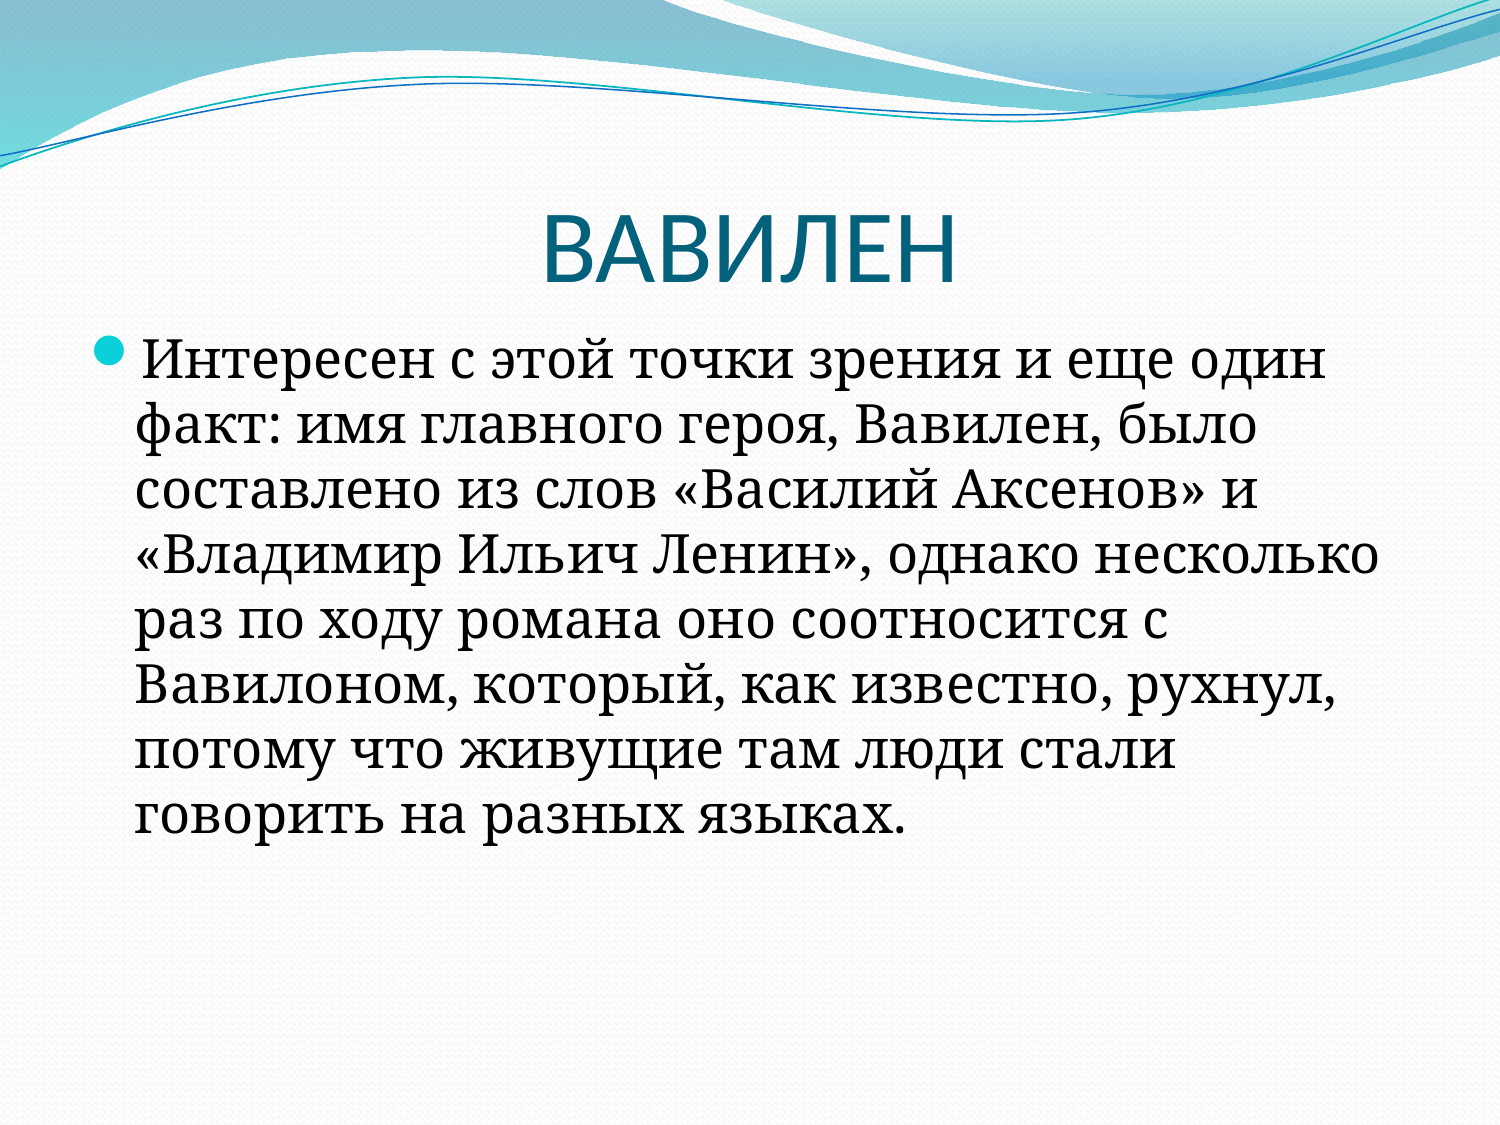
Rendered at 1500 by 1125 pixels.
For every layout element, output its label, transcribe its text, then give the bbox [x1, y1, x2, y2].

title ВАВИЛЕН [75, 115, 1425, 303]
list Интересен с этой точки зрения и еще один факт: имя главного героя, Вавилен, было составлено из слов «Василий Аксенов» и «Владимир Ильич Ленин», однако несколько раз по ходу романа оно соотносится с Вавилоном, который, как известно, рухнул, потому что живущие там люди стали говорить на разных языках. [75, 317, 1425, 1038]
